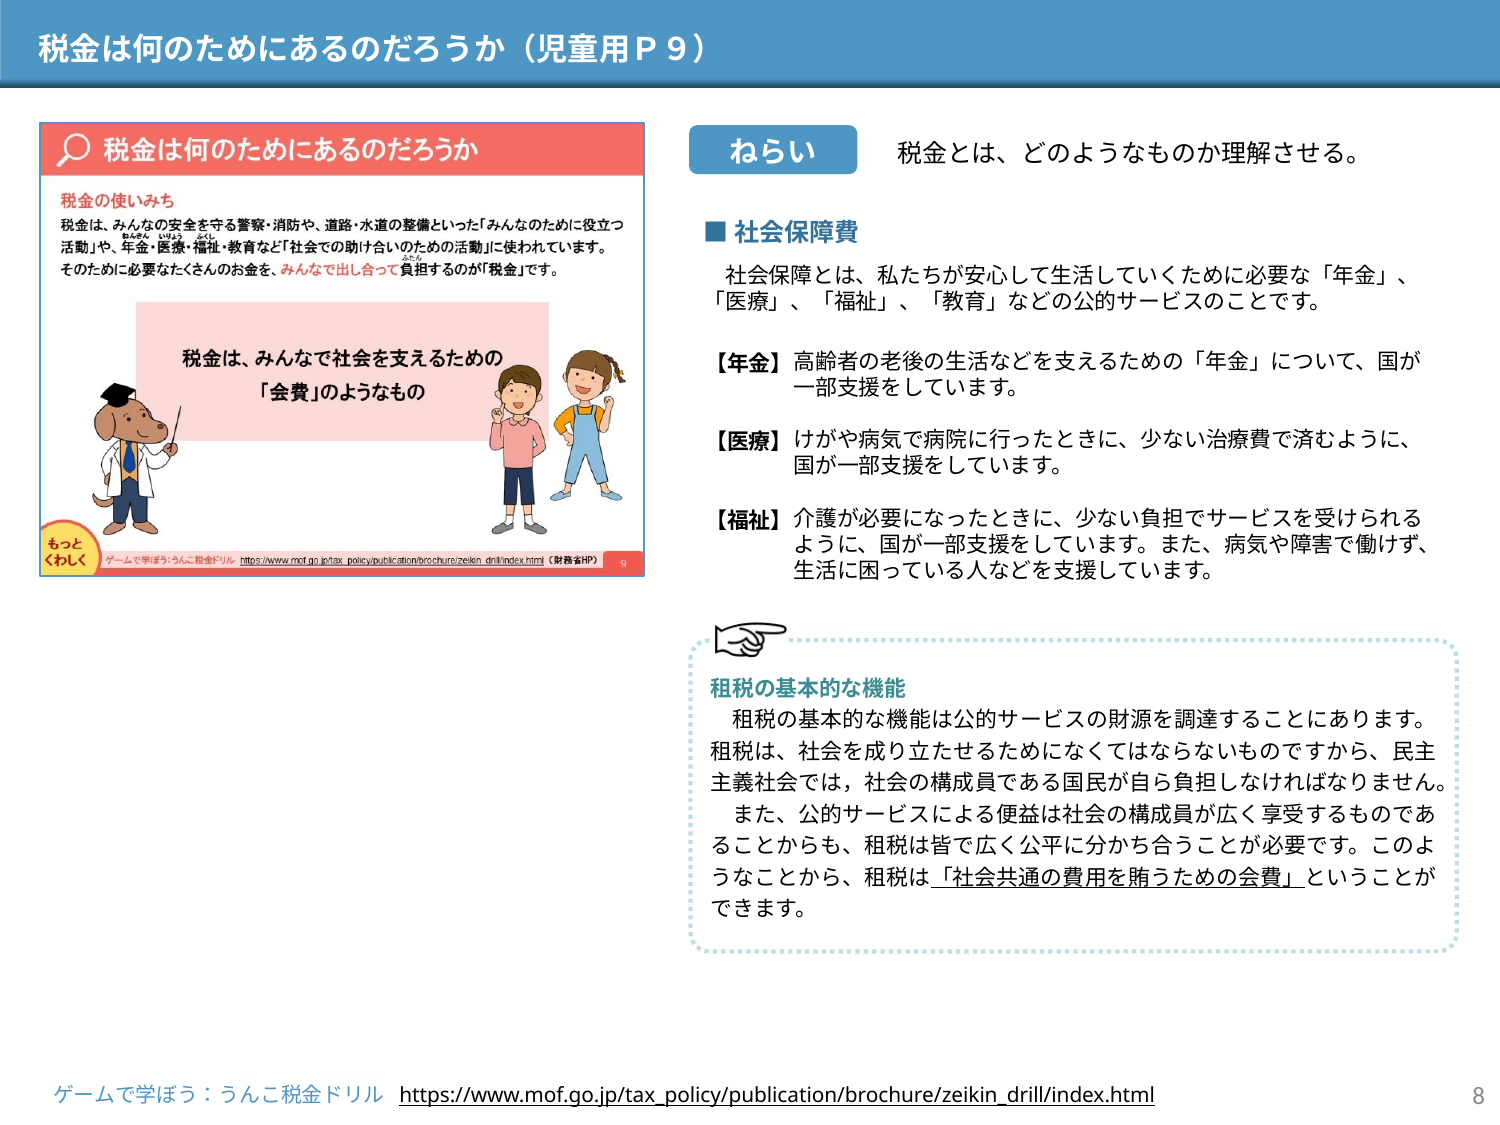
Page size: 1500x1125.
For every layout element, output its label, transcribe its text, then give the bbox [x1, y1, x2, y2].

text_box 【年金】 【医療】 【福祉】 [690, 341, 778, 541]
text_box 高齢者の老後の生活などを支えるための「年金」について、国が一部支援をしています。 けがや病気で病院に行ったときに、少ない治療費で済むように、国が一部支援をしています。 介護が必要になったときに、少ない負担でサービスを受けられるように、国が一部支援をしています。また、病気や障害で働けず、生活に困っている人などを支援しています。 [778, 339, 1440, 591]
text_box ■社会保障費 [689, 206, 1289, 255]
text_box ゲームで学ぼう：うんこ税金ドリル https://www.mof.go.jp/tax_policy/publication/brochure/zeikin_drill/index.html [38, 1074, 1162, 1118]
title 税金は何のためにあるのだろうか（児童用Ｐ９） [23, 24, 1324, 75]
slide_number 8 [1162, 1065, 1500, 1125]
text_box 社会保障とは、私たちが安心して生活していくために必要な「年金」、「医療」、「福祉」、「教育」などの公的サービスのことです。 [689, 254, 1459, 322]
picture [41, 123, 643, 575]
picture [712, 620, 788, 659]
text_box ねらい [688, 124, 859, 176]
text_box 租税の基本的な機能 租税の基本的な機能は公的サービスの財源を調達することにあります。租税は、社会を成り立たせるためになくてはならないものですから、民主主義社会では，社会の構成員である国民が自ら負担しなければなりません。 また、公的サービスによる便益は社会の構成員が広く享受するものであることからも、租税は皆で広く公平に分かち合うことが必要です。このようなことから、租税は「社会共通の費用を賄うための会費」ということができます。 [690, 640, 1457, 952]
text_box 税金とは、どのようなものか理解させる。 [857, 130, 1457, 176]
